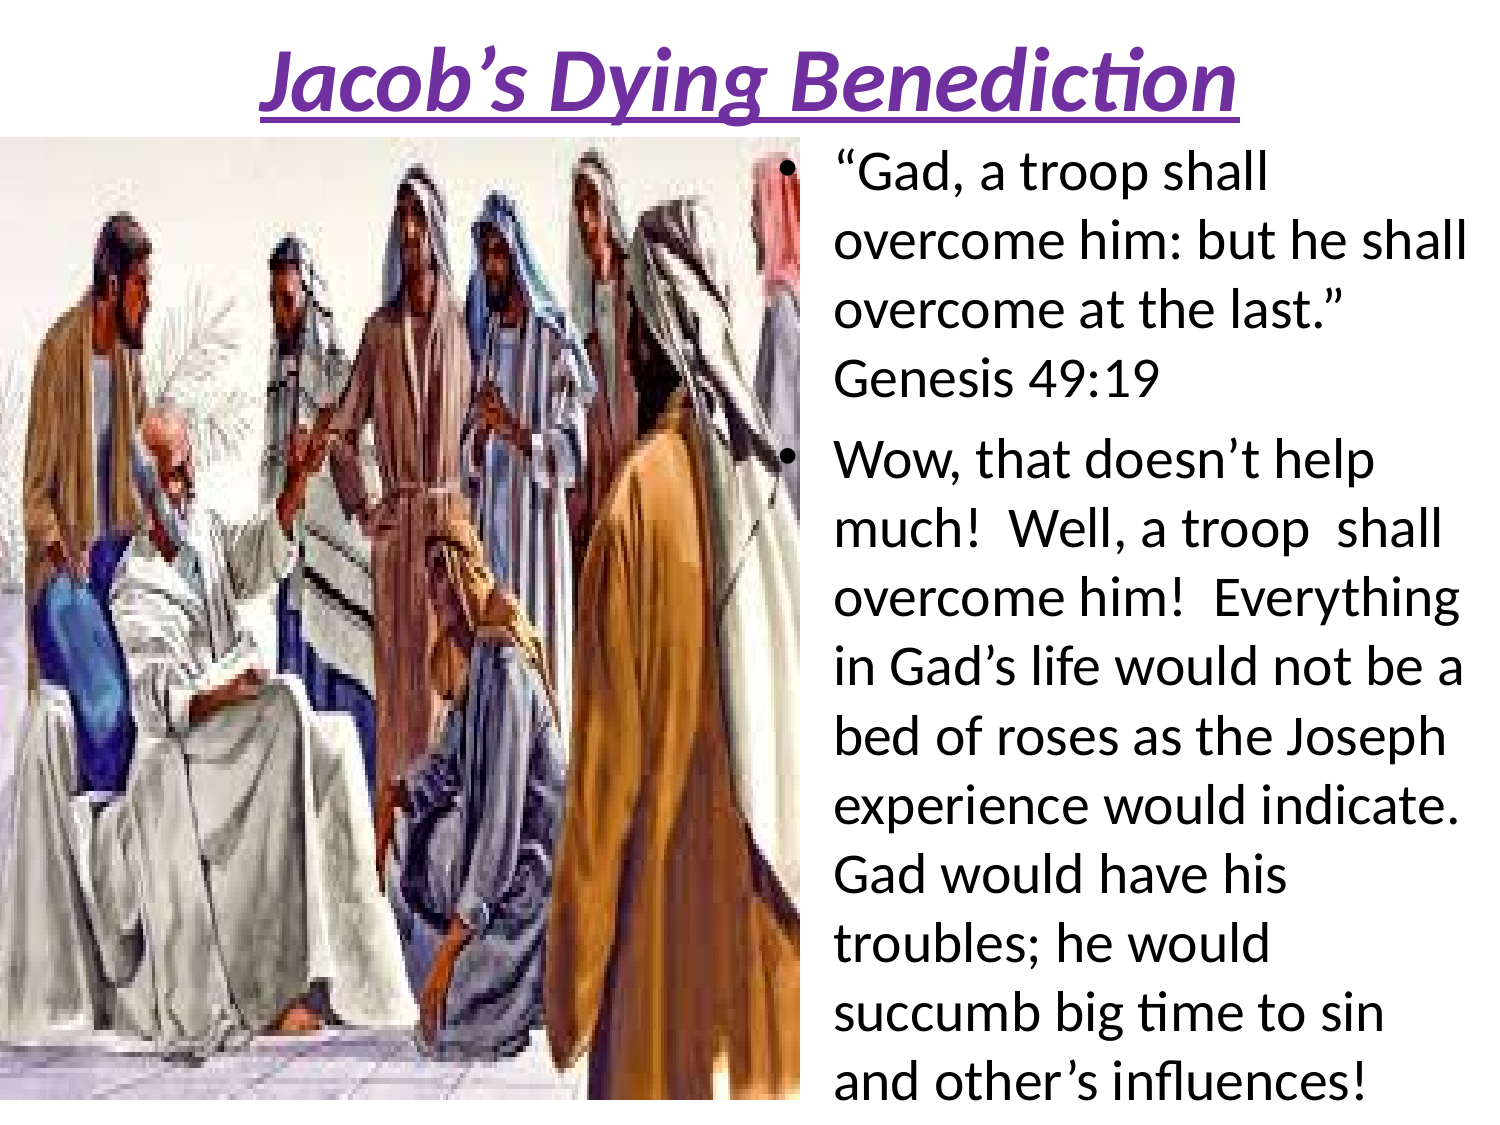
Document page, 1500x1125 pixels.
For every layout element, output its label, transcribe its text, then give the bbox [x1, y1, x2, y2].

list “Gad, a troop shall overcome him: but he shall overcome at the last.” Genesis 49:19 Wow, that doesn’t help much! Well, a troop shall overcome him! Everything in Gad’s life would not be a bed of roses as the Joseph experience would indicate. Gad would have his troubles; he would succumb big time to sin and other’s influences! [762, 125, 1500, 1125]
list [0, 137, 801, 1101]
title Jacob’s Dying Benediction [75, 0, 1425, 135]
